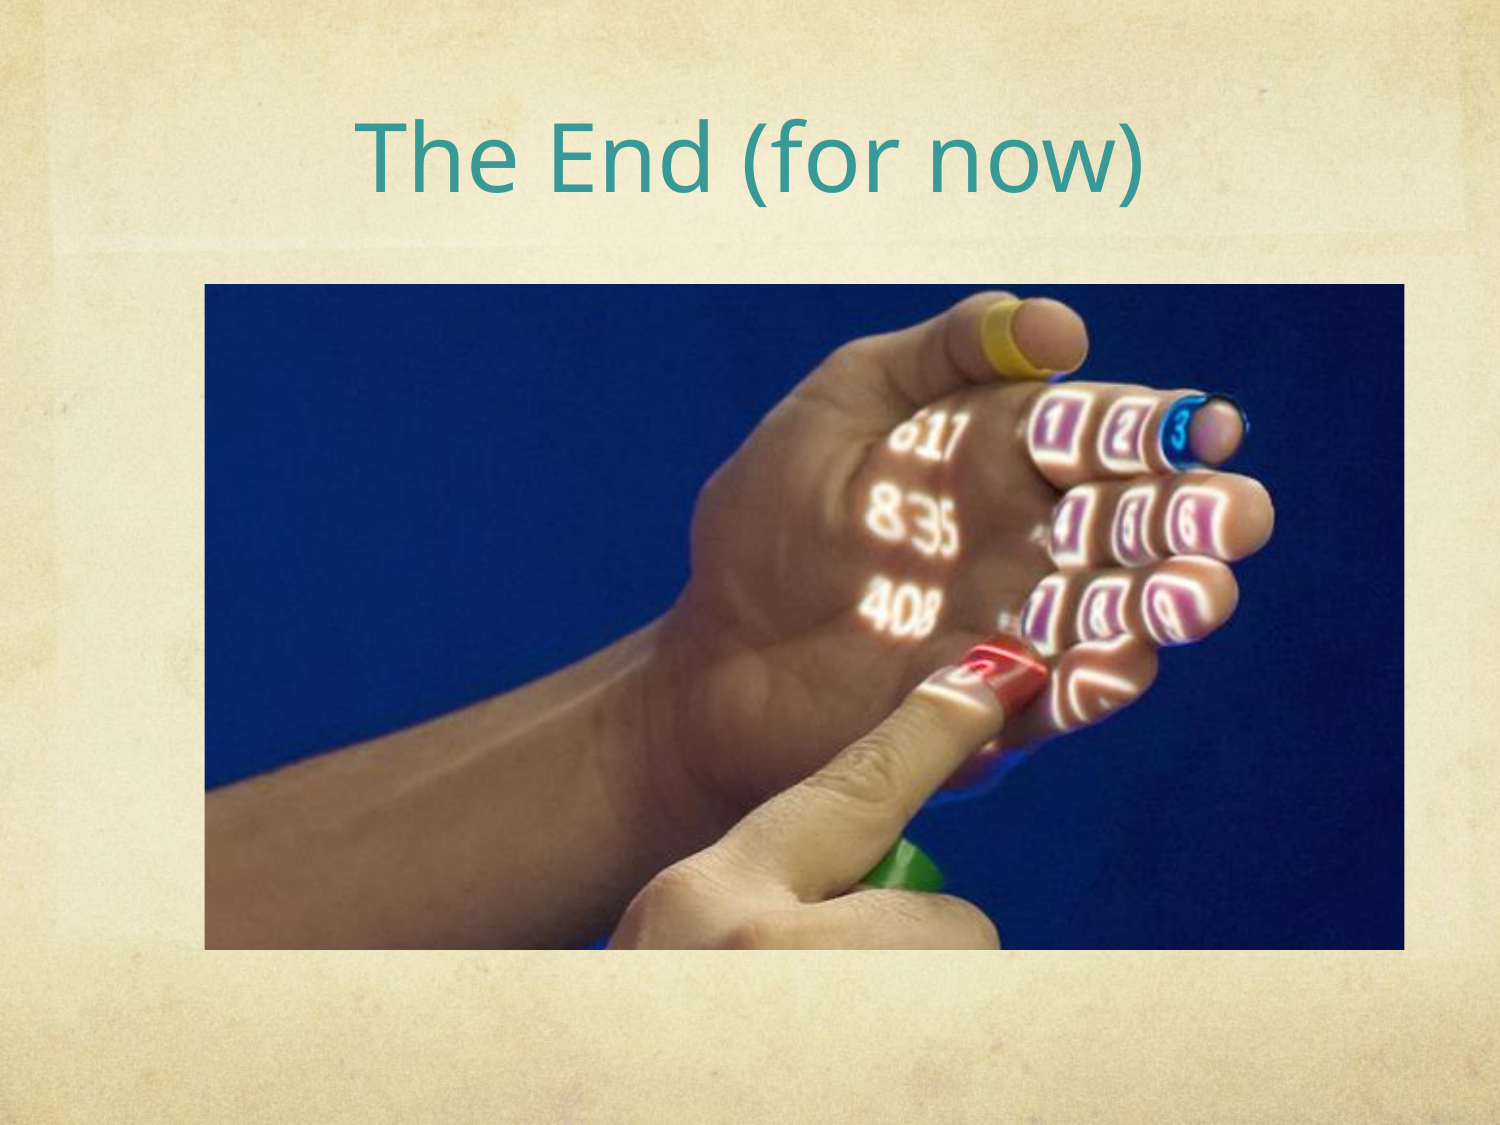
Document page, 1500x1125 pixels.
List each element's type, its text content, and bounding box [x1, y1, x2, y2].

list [204, 284, 1405, 951]
title The End (for now) [149, 82, 1350, 226]
picture [0, 0, 1500, 1125]
